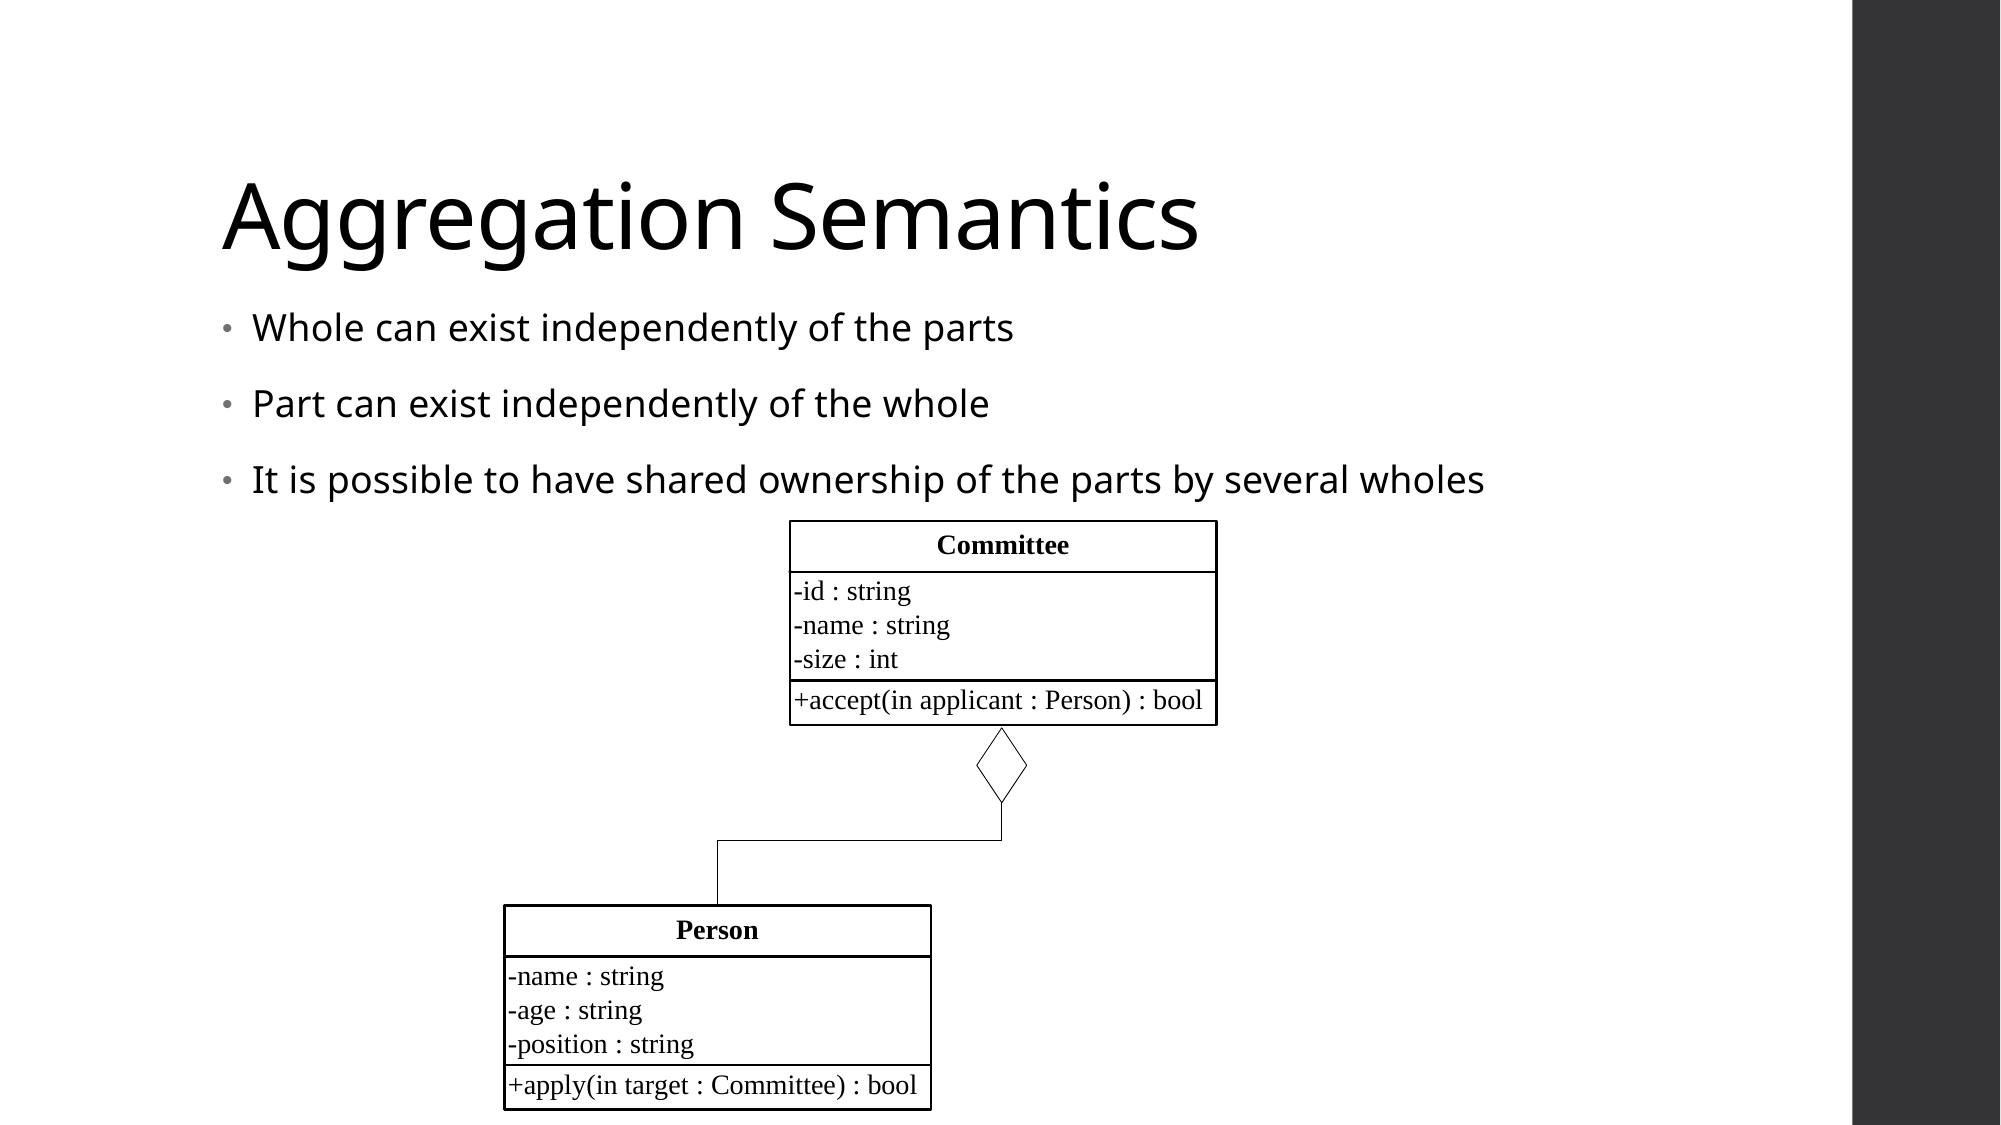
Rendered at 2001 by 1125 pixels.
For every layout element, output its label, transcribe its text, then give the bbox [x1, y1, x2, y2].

title Aggregation Semantics [206, 60, 1797, 278]
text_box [498, 515, 1222, 1116]
list Whole can exist independently of the parts Part can exist independently of the whole It is possible to have shared ownership of the parts by several wholes [206, 299, 1617, 1014]
